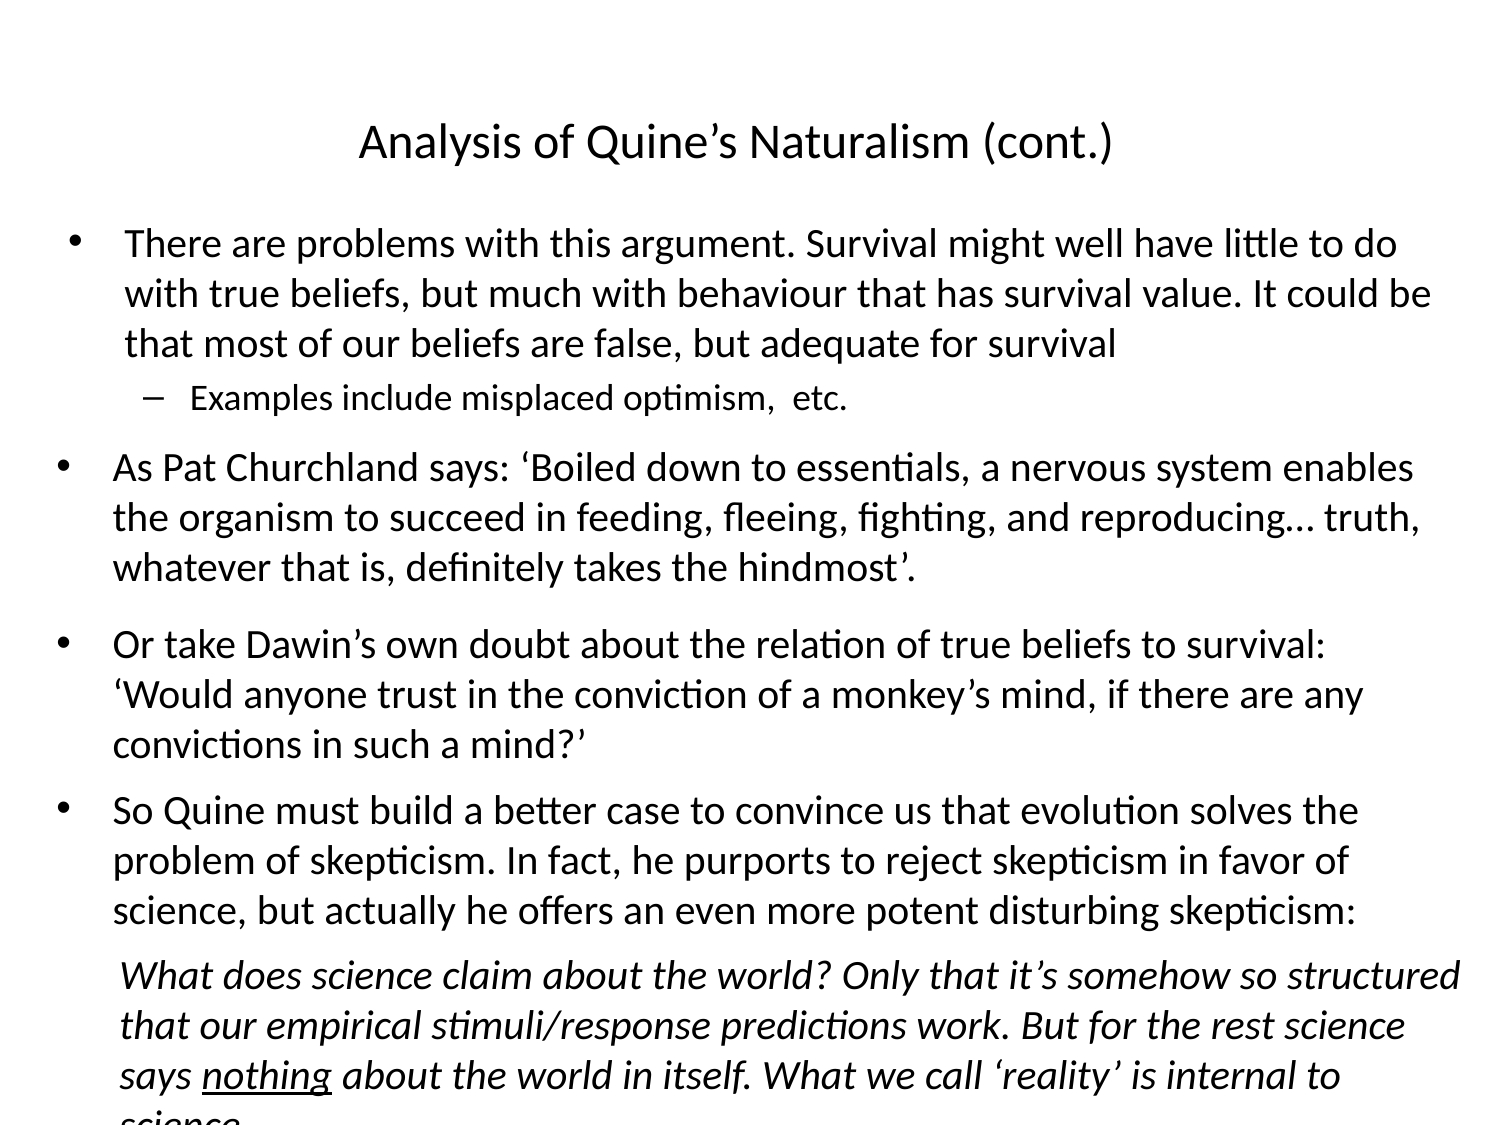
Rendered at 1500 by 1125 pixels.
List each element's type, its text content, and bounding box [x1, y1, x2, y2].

text_box What does science claim about the world? Only that it’s somehow so structured that our empirical stimuli/response predictions work. But for the rest science says nothing about the world in itself. What we call ‘reality’ is internal to science [29, 940, 1489, 1106]
text_box Or take Dawin’s own doubt about the relation of true beliefs to survival: ‘Would anyone trust in the conviction of a monkey’s mind, if there are any convictions in such a mind?’ [41, 609, 1489, 681]
text_box As Pat Churchland says: ‘Boiled down to essentials, a nervous system enables the organism to succeed in feeding, fleeing, fighting, and reproducing… truth, whatever that is, definitely takes the hindmost’. [41, 432, 1489, 504]
list There are problems with this argument. Survival might well have little to do with true beliefs, but much with behaviour that has survival value. It could be that most of our beliefs are false, but adequate for survival Examples include misplaced optimism, etc. [53, 208, 1500, 279]
text_box So Quine must build a better case to convince us that evolution solves the problem of skepticism. In fact, he purports to reject skepticism in favor of science, but actually he offers an even more potent disturbing skepticism: [41, 775, 1489, 846]
title Analysis of Quine’s Naturalism (cont.) [61, 45, 1412, 208]
